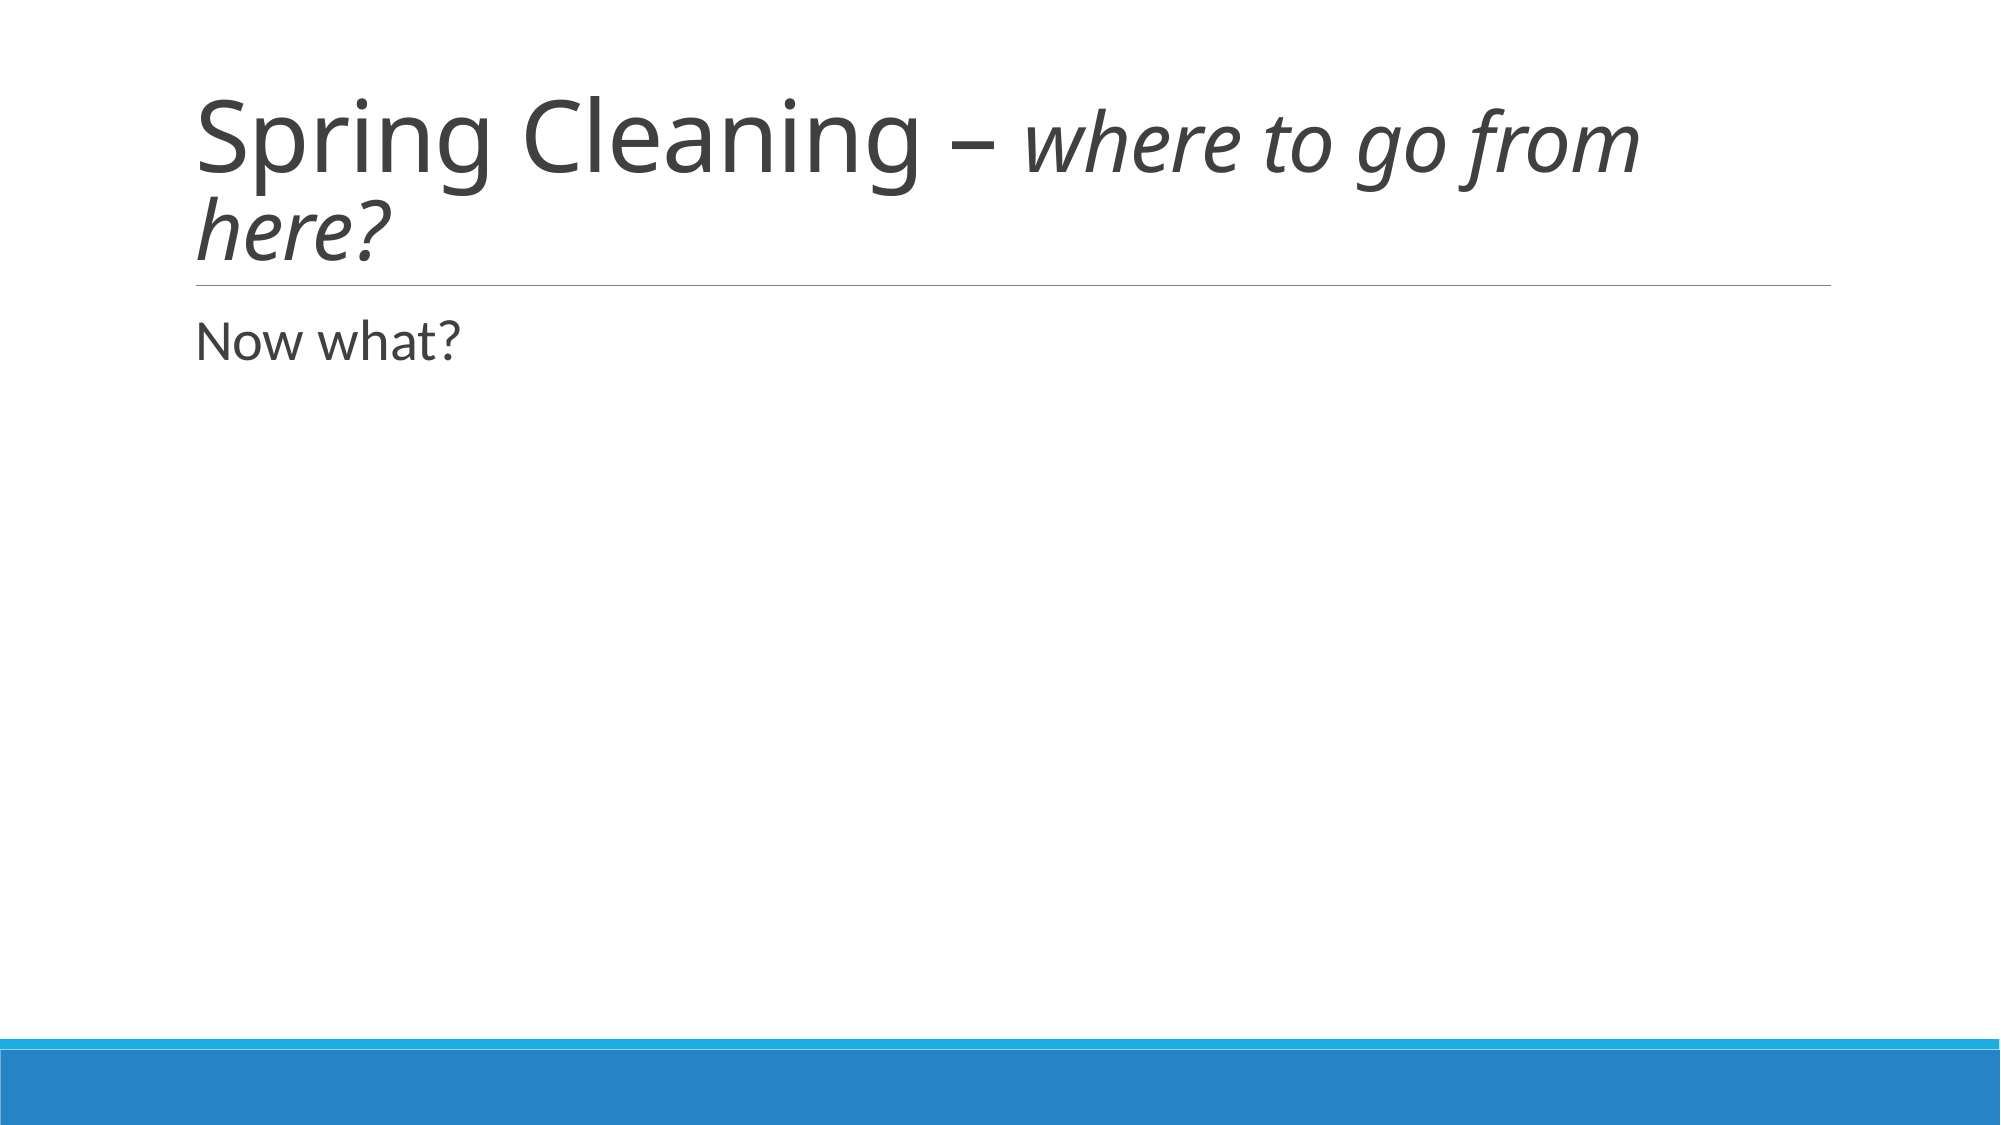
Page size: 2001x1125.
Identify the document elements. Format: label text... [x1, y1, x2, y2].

title Spring Cleaning – where to go from here? [180, 47, 1830, 285]
list Now what? [180, 302, 990, 963]
